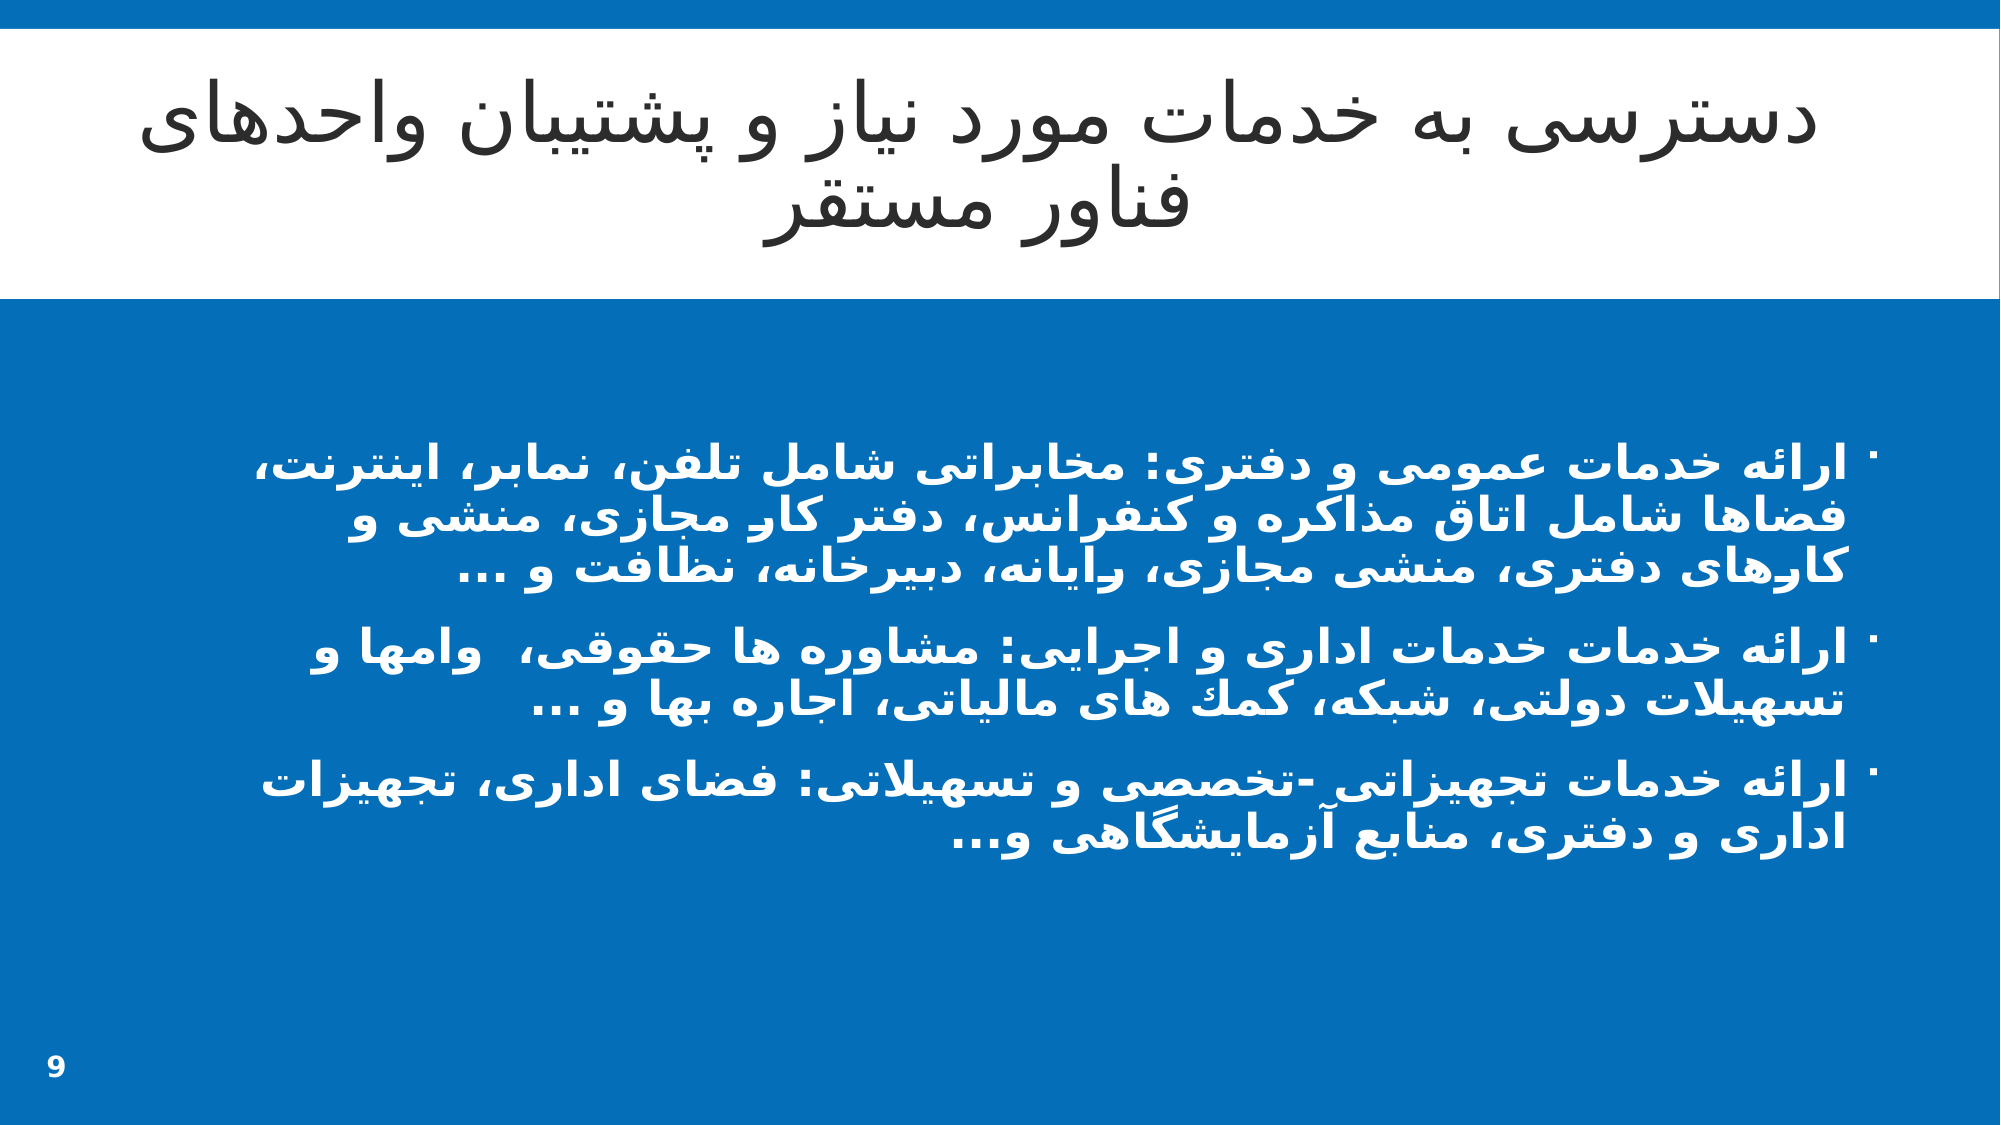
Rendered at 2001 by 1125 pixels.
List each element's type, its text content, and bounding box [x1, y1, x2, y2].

list ارائه خدمات عمومی و دفتری: مخابراتی شامل تلفن، نمابر، اینترنت، فضاها شامل اتاق مذاکره و کنفرانس، دفتر کار مجازی، منشی و کارهای دفتری، منشی مجازی، رایانه، دبیرخانه، نظافت و ... ارائه خدمات خدمات اداری و اجرایی: مشاوره ها حقوقی، وامها و تسهیلات دولتی، شبکه، کمك های مالیاتی، اجاره بها و ... ارائه خدمات تجهیزاتی -تخصصی و تسهیلاتی: فضای اداری، تجهیزات اداری و دفتری، منابع آزمایشگاهی و... [194, 430, 1895, 1125]
slide_number 9 [38, 1036, 195, 1097]
title دسترسی به خدمات مورد نیاز و پشتیبان واحدهای فناور مستقر [38, 28, 1922, 291]
